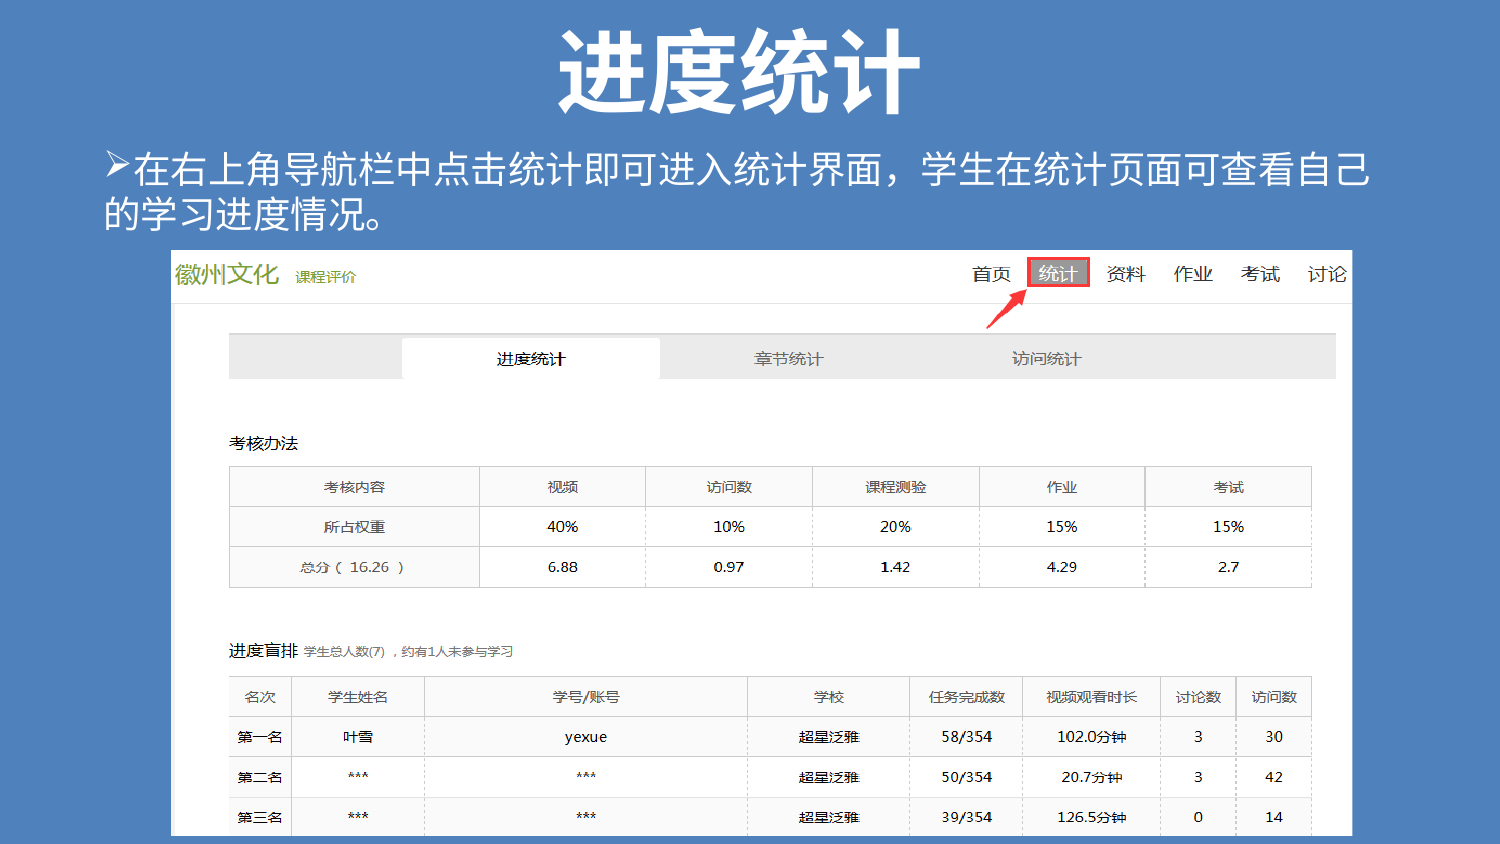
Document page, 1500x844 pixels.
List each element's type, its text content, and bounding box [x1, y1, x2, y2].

text_box 在右上角导航栏中点击统计即可进入统计界面，学生在统计页面可查看自己的学习进度情况。 [88, 138, 1400, 288]
picture [170, 250, 1353, 836]
title 进度统计 [64, 0, 1416, 141]
